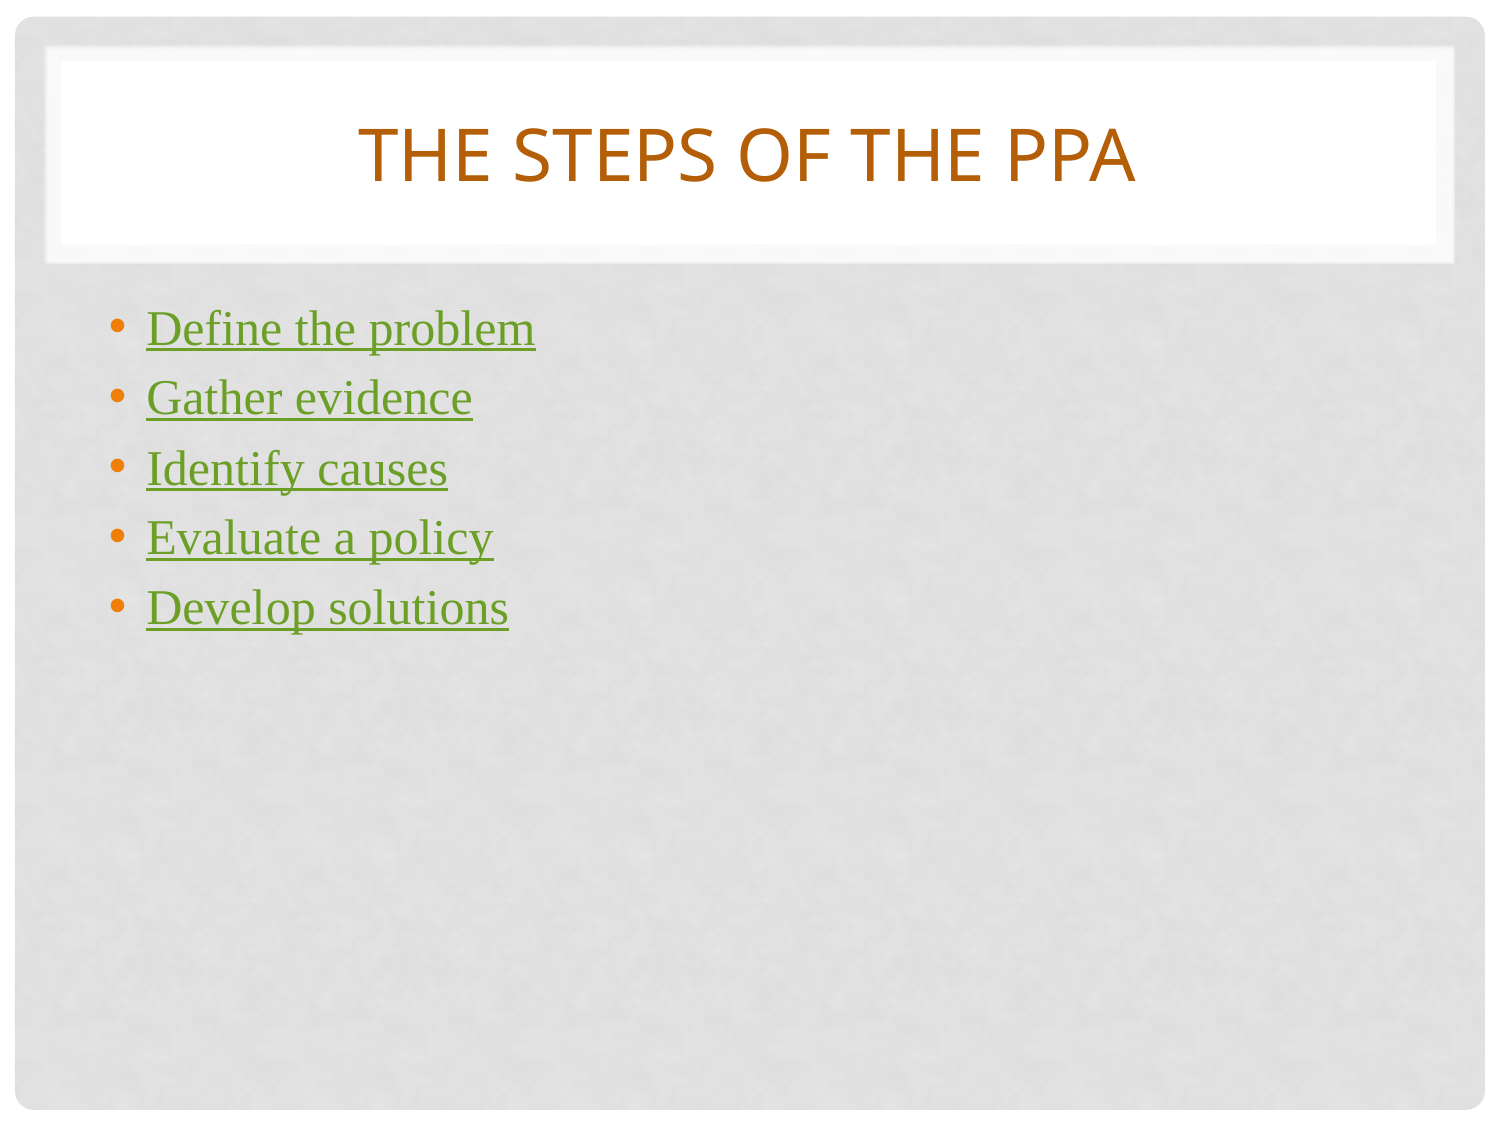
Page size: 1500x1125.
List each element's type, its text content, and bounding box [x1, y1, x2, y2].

list Define the problem Gather evidence Identify causes Evaluate a policy Develop solutions [75, 287, 1425, 1005]
title The Steps of the Ppa [69, 66, 1425, 238]
